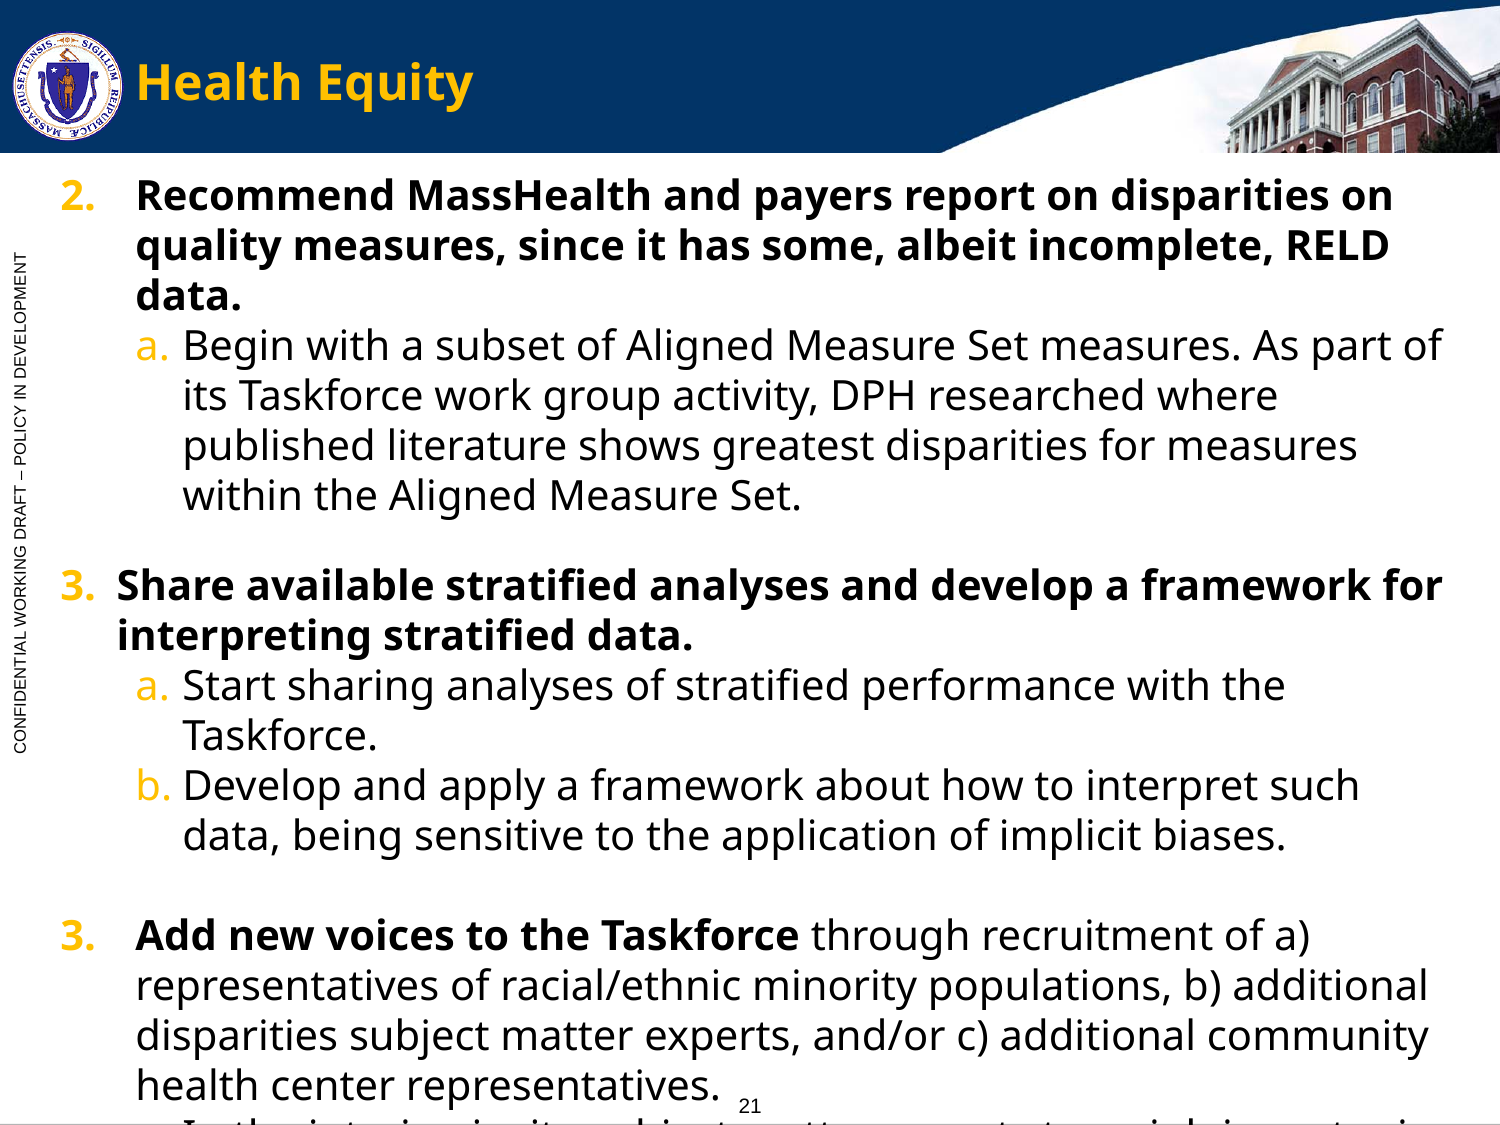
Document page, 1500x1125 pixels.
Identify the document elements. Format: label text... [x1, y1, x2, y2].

list Recommend MassHealth and payers report on disparities on quality measures, since it has some, albeit incomplete, RELD data. Begin with a subset of Aligned Measure Set measures. As part of its Taskforce work group activity, DPH researched where published literature shows greatest disparities for measures within the Aligned Measure Set. Share available stratified analyses and develop a framework for interpreting stratified data. Start sharing analyses of stratified performance with the Taskforce. Develop and apply a framework about how to interpret such data, being sensitive to the application of implicit biases. Add new voices to the Taskforce through recruitment of a) representatives of racial/ethnic minority populations, b) additional disparities subject matter experts, and/or c) additional community health center representatives. In the interim, invite subject matter experts to weigh in on topics of priority to the Taskforce. [52, 161, 1466, 909]
picture [0, 0, 1500, 153]
title Health Equity [120, 17, 1051, 144]
